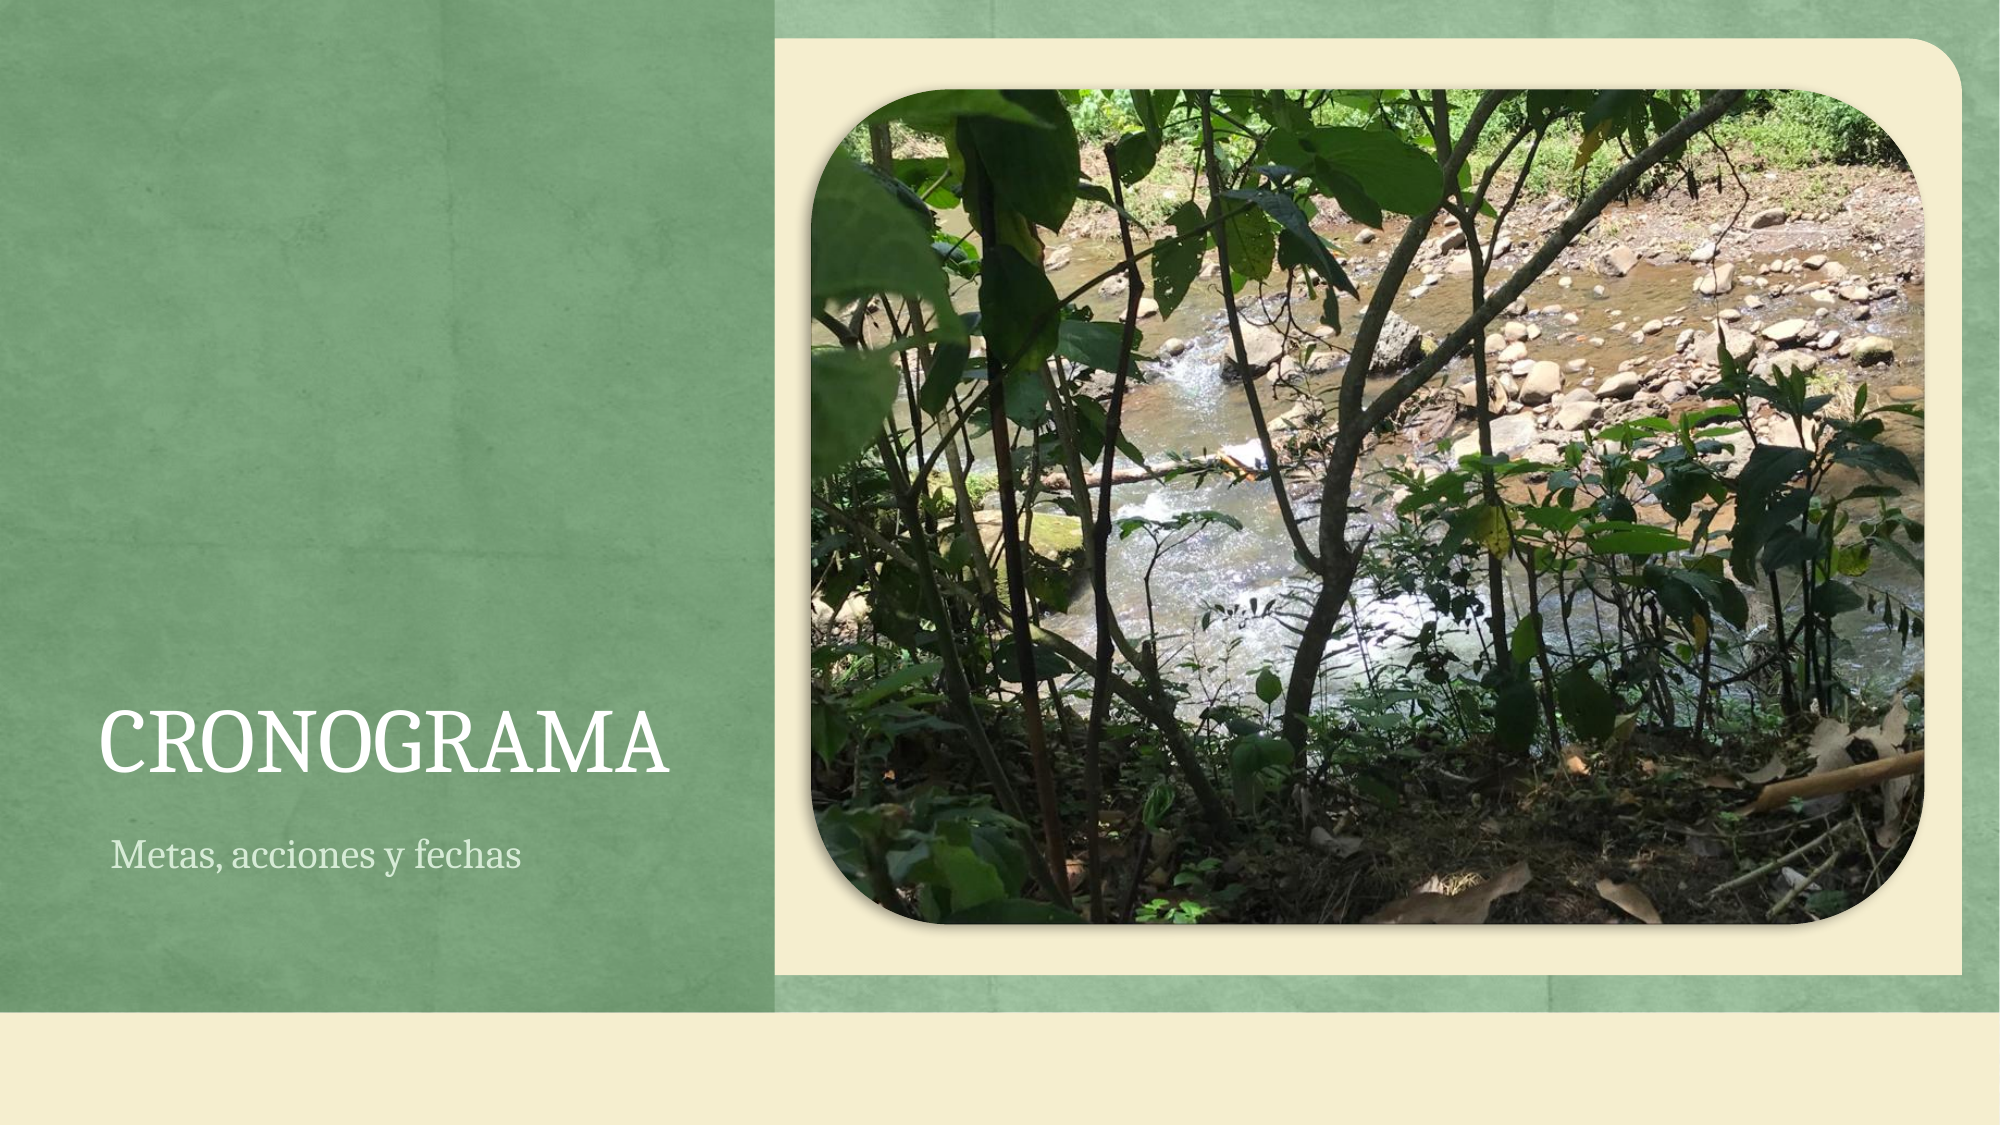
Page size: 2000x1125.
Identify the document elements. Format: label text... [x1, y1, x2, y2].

title CRONOGRAMA [54, 38, 717, 800]
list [810, 89, 1925, 925]
list Metas, acciones y fechas [95, 825, 716, 975]
